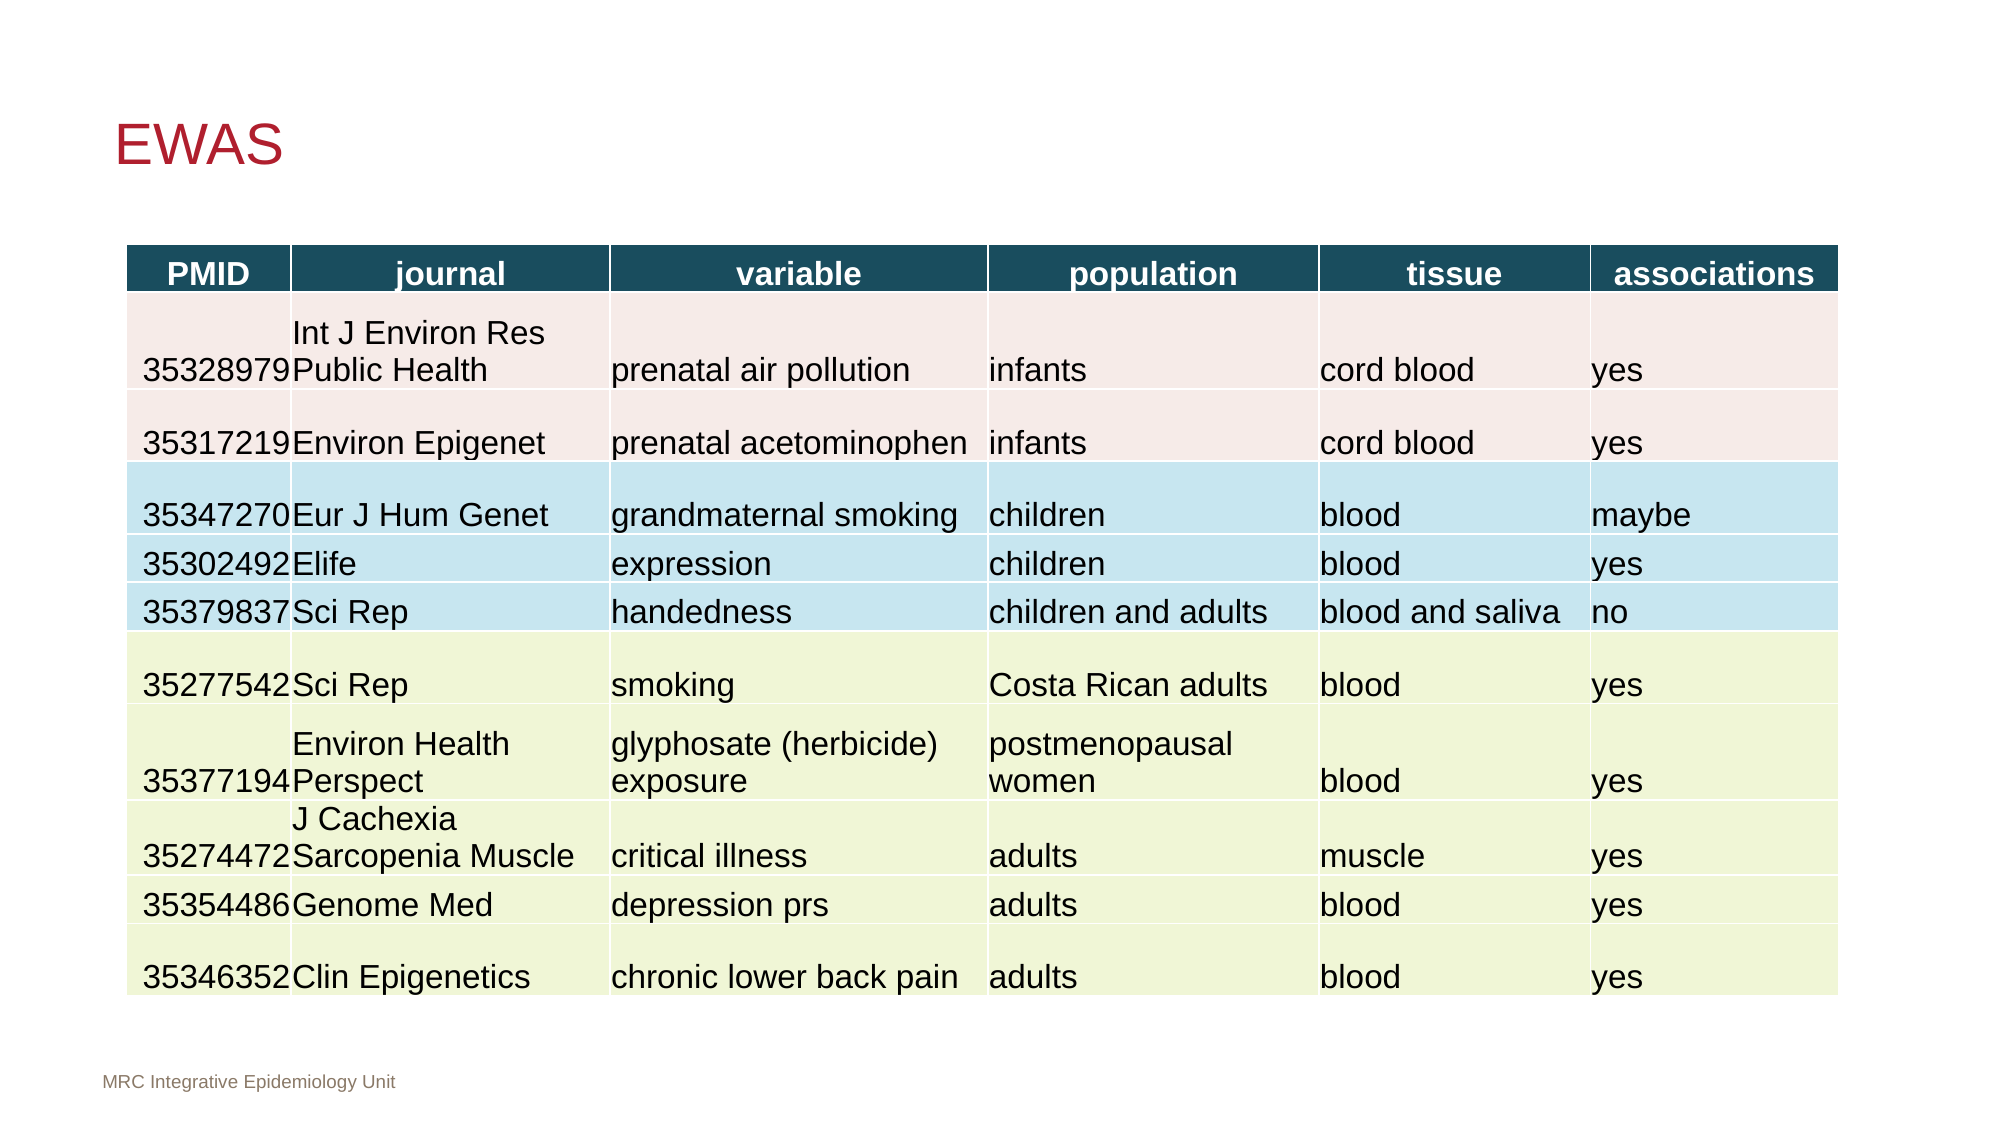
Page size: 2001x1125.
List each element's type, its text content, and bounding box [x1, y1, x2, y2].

table_cell glyphosate (herbicide) exposure [611, 704, 987, 799]
table_cell Costa Rican adults [989, 632, 1318, 703]
table_cell cord blood [1320, 390, 1590, 460]
table_cell blood and saliva [1320, 583, 1590, 630]
table_cell infants [989, 293, 1318, 388]
table_cell children [989, 535, 1318, 581]
table_header journal [292, 245, 609, 291]
table_cell Genome Med [292, 876, 609, 923]
table_header tissue [1320, 245, 1590, 291]
table_cell yes [1591, 535, 1838, 581]
table_cell adults [989, 801, 1318, 874]
table_cell J Cachexia Sarcopenia Muscle [292, 801, 609, 874]
table_cell no [1591, 583, 1838, 630]
table_cell muscle [1320, 801, 1590, 874]
table_cell handedness [611, 583, 987, 630]
table_cell blood [1320, 535, 1590, 581]
table_cell smoking [611, 632, 987, 703]
table_cell 35377194 [127, 704, 290, 799]
table_cell 35379837 [127, 583, 290, 630]
title EWAS [99, 74, 1884, 209]
table_cell yes [1591, 390, 1838, 460]
table_cell blood [1320, 924, 1590, 995]
table_cell 35302492 [127, 535, 290, 581]
table_cell children [989, 462, 1318, 533]
table_cell depression prs [611, 876, 987, 923]
table_cell 35274472 [127, 801, 290, 874]
table_cell Clin Epigenetics [292, 924, 609, 995]
table_cell yes [1591, 293, 1838, 388]
table_cell grandmaternal smoking [611, 462, 987, 533]
table_cell expression [611, 535, 987, 581]
table_cell infants [989, 390, 1318, 460]
table_cell Environ Health Perspect [292, 704, 609, 799]
table_cell yes [1591, 632, 1838, 703]
table_cell blood [1320, 704, 1590, 799]
table_cell Elife [292, 535, 609, 581]
table_cell blood [1320, 632, 1590, 703]
table_cell 35328979 [127, 293, 290, 388]
table_cell yes [1591, 876, 1838, 923]
table_cell 35347270 [127, 462, 290, 533]
table_cell prenatal acetominophen [611, 390, 987, 460]
table_cell Int J Environ Res Public Health [292, 293, 609, 388]
table_cell Sci Rep [292, 632, 609, 703]
table_cell 35317219 [127, 390, 290, 460]
table_cell prenatal air pollution [611, 293, 987, 388]
table_cell children and adults [989, 583, 1318, 630]
table_cell Sci Rep [292, 583, 609, 630]
table_header associations [1591, 245, 1838, 291]
table_cell Eur J Hum Genet [292, 462, 609, 533]
table_cell critical illness [611, 801, 987, 874]
table_cell 35277542 [127, 632, 290, 703]
table_cell postmenopausal women [989, 704, 1318, 799]
table_cell blood [1320, 462, 1590, 533]
table_cell cord blood [1320, 293, 1590, 388]
table_cell maybe [1591, 462, 1838, 533]
table_cell 35346352 [127, 924, 290, 995]
table_cell yes [1591, 704, 1838, 799]
table_cell Environ Epigenet [292, 390, 609, 460]
table_cell 35354486 [127, 876, 290, 923]
table_header variable [611, 245, 987, 291]
table_cell adults [989, 924, 1318, 995]
table_header PMID [127, 245, 290, 291]
table_cell blood [1320, 876, 1590, 923]
table_cell chronic lower back pain [611, 924, 987, 995]
table_cell yes [1591, 801, 1838, 874]
table_cell yes [1591, 924, 1838, 995]
table_header population [989, 245, 1318, 291]
table_cell adults [989, 876, 1318, 923]
